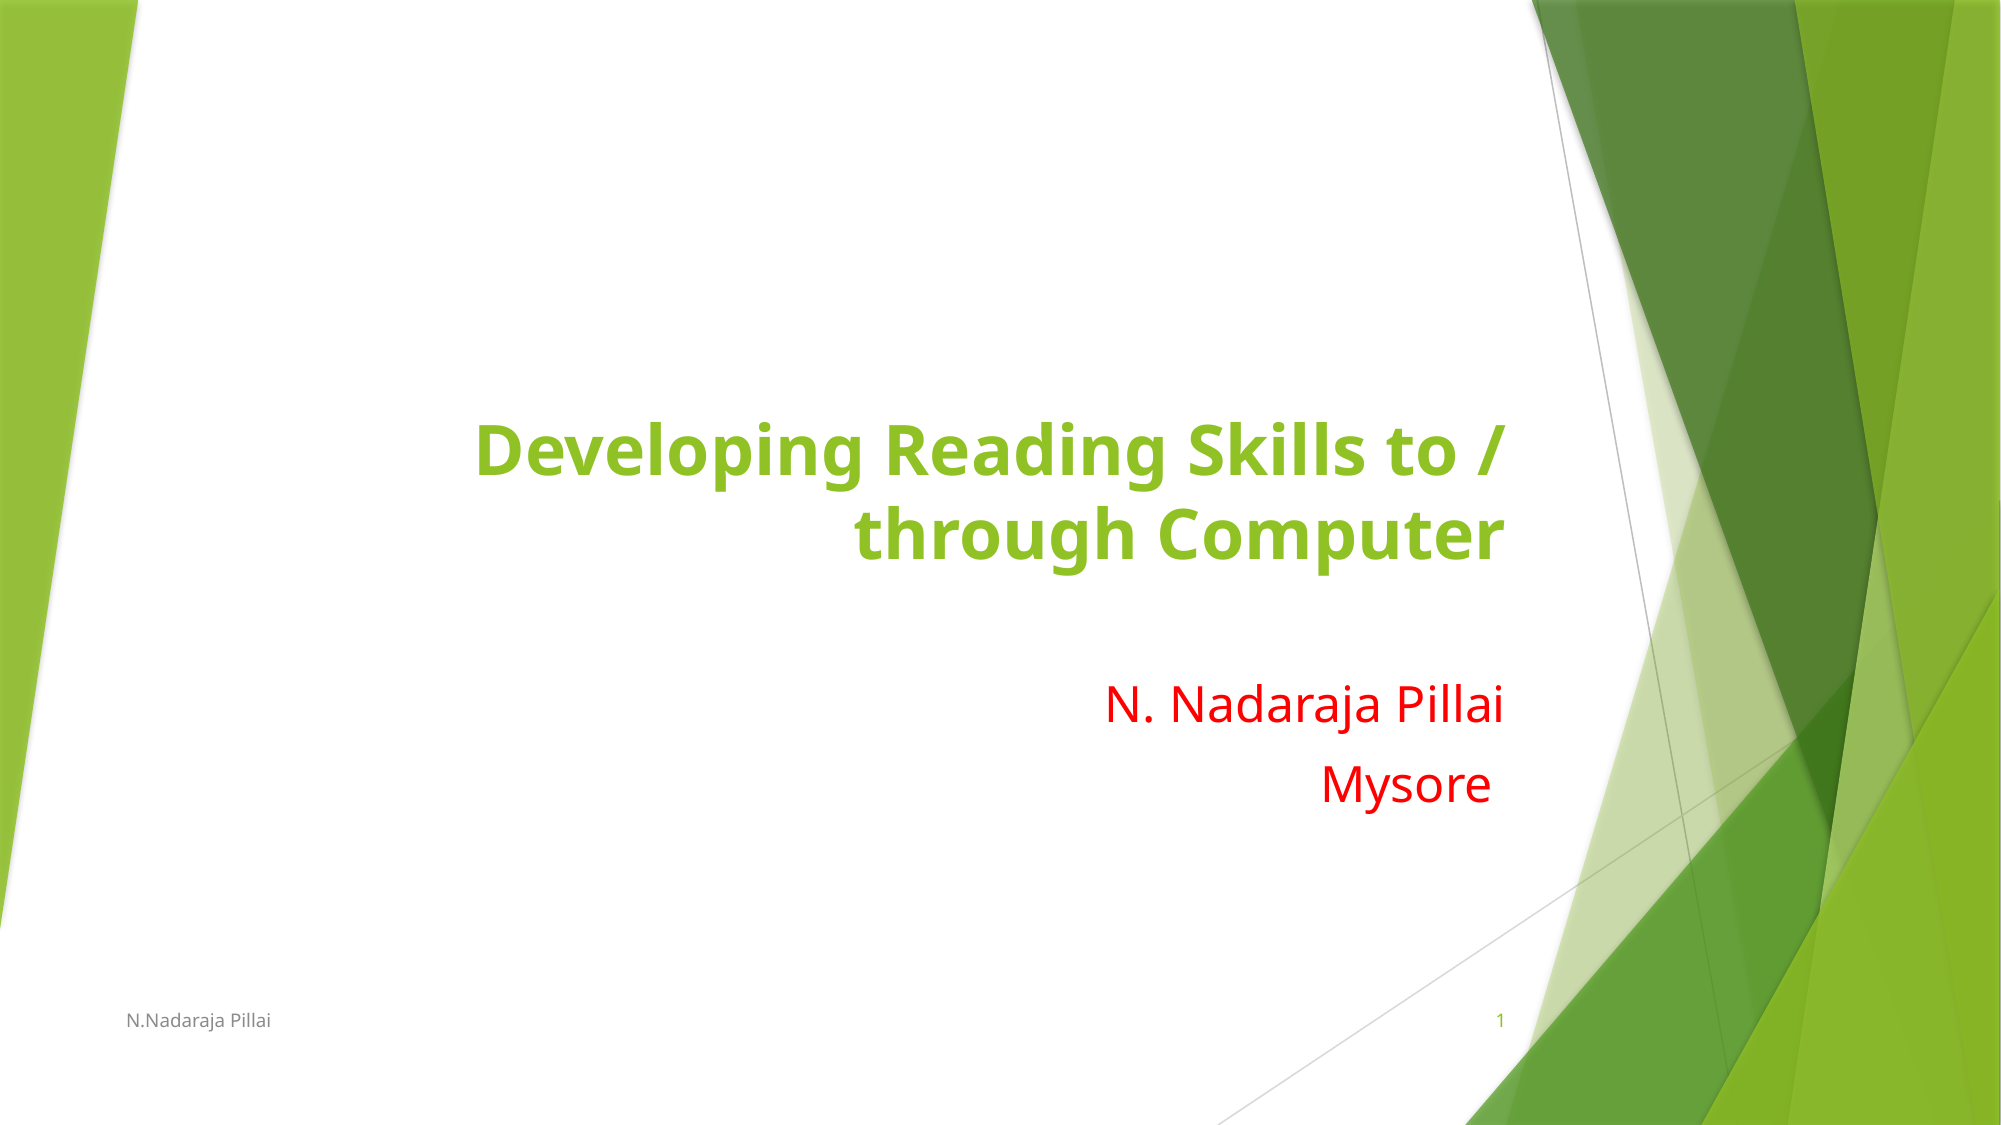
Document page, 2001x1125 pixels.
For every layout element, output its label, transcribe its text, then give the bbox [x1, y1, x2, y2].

title Developing Reading Skills to / through Computer [247, 394, 1522, 664]
footer N.Nadaraja Pillai [111, 991, 1145, 1051]
subtitle N. Nadaraja Pillai Mysore [247, 664, 1522, 845]
slide_number 1 [1409, 991, 1522, 1051]
